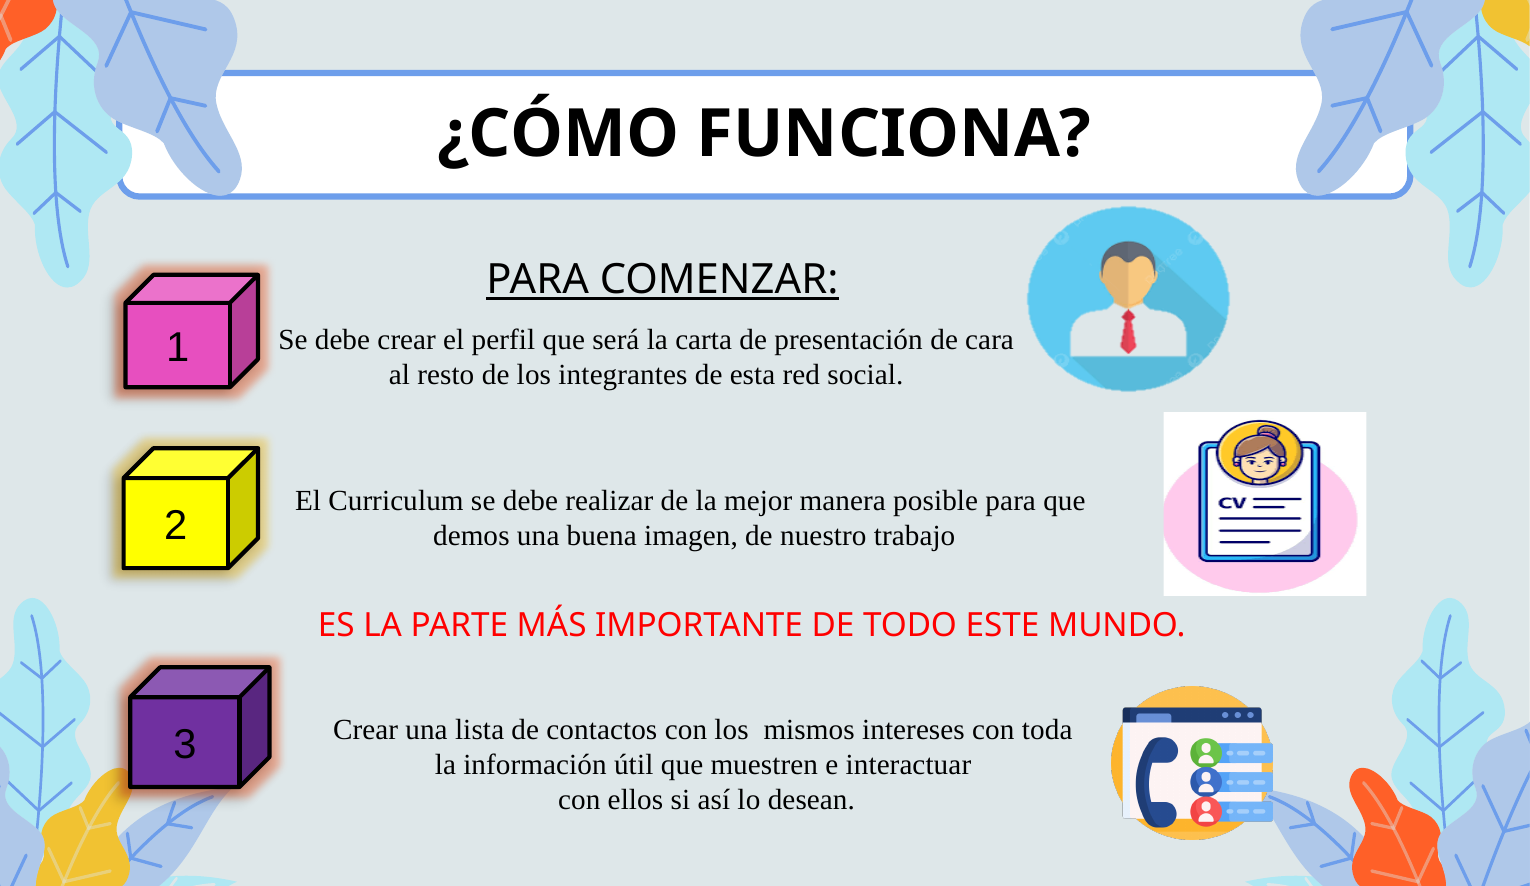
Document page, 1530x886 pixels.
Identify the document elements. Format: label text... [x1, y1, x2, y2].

text_box Se debe crear el perfil que será la carta de presentación de cara al resto de los integrantes de esta red social. [174, 312, 1006, 398]
picture [1111, 686, 1273, 841]
text_box PARA COMENZAR: [471, 244, 854, 310]
picture [1163, 411, 1367, 596]
text_box 2 [121, 446, 261, 571]
picture [1011, 202, 1241, 400]
title ¿CÓMO FUNCIONA? [119, 74, 1411, 173]
text_box 3 [128, 665, 272, 790]
text_box ES LA PARTE MÁS IMPORTANTE DE TODO ESTE MUNDO. [150, 595, 1355, 651]
text_box Crear una lista de contactos con los mismos intereses con toda la información útil que muestren e interactuar con ellos si así lo desean. [199, 702, 1106, 823]
text_box 1 [123, 272, 261, 390]
text_box El Curriculum se debe realizar de la mejor manera posible para que demos una buena imagen, de nuestro trabajo [163, 473, 1158, 559]
